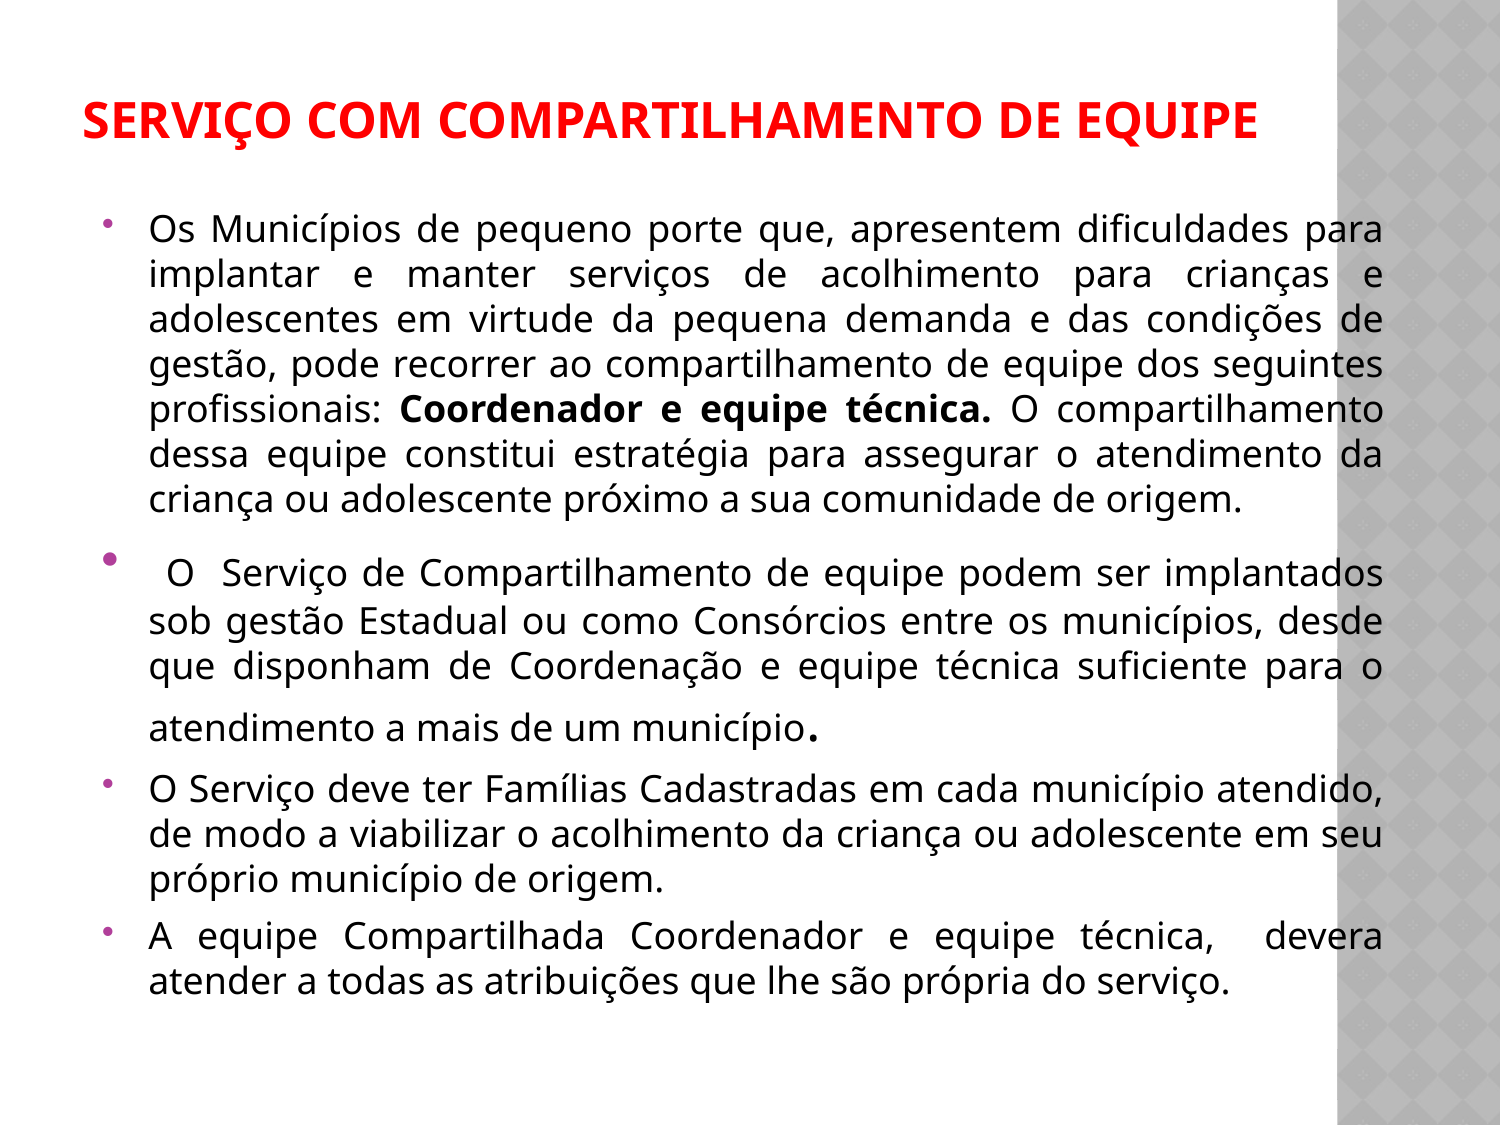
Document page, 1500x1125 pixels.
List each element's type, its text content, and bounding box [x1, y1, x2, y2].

list Os Municípios de pequeno porte que, apresentem dificuldades para implantar e manter serviços de acolhimento para crianças e adolescentes em virtude da pequena demanda e das condições de gestão, pode recorrer ao compartilhamento de equipe dos seguintes profissionais: Coordenador e equipe técnica. O compartilhamento dessa equipe constitui estratégia para assegurar o atendimento da criança ou adolescente próximo a sua comunidade de origem. O Serviço de Compartilhamento de equipe podem ser implantados sob gestão Estadual ou como Consórcios entre os municípios, desde que disponham de Coordenação e equipe técnica suficiente para o atendimento a mais de um município. O Serviço deve ter Famílias Cadastradas em cada município atendido, de modo a viabilizar o acolhimento da criança ou adolescente em seu próprio município de origem. A equipe Compartilhada Coordenador e equipe técnica, devera atender a todas as atribuições que lhe são própria do serviço. [88, 137, 1400, 1051]
title Serviço com compartilhamento de equipe [75, 45, 1300, 149]
